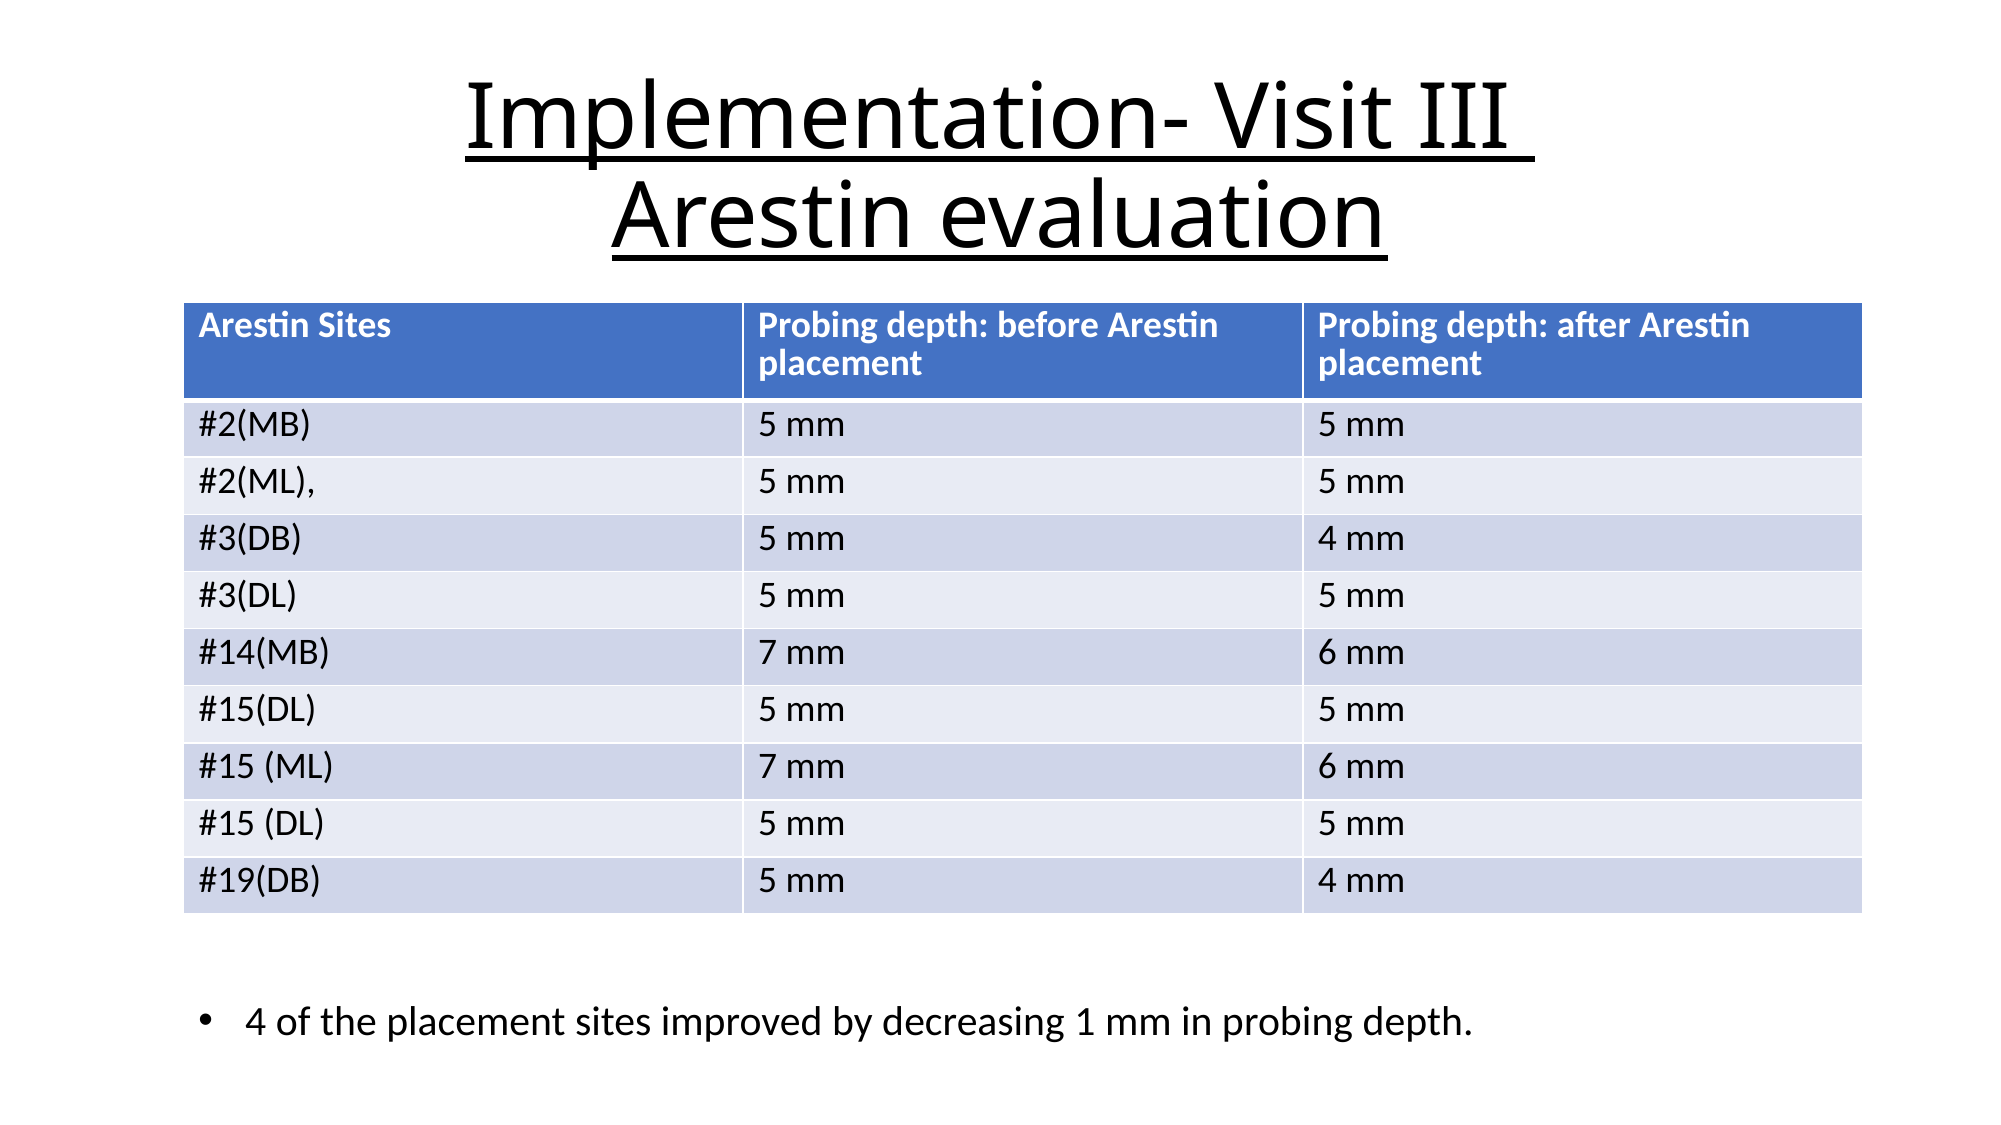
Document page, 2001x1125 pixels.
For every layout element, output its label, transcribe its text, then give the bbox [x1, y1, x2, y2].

text_box 4 of the placement sites improved by decreasing 1 mm in probing depth. [183, 986, 1863, 1052]
table_cell 5 mm [744, 686, 1302, 742]
table_cell 7 mm [744, 744, 1302, 799]
table_cell 4 mm [1304, 858, 1862, 913]
table_header Probing depth: after Arestin placement [1304, 303, 1862, 398]
table_cell #2(ML), [184, 458, 742, 514]
table_header Arestin Sites [184, 303, 742, 398]
table_cell 5 mm [744, 572, 1302, 628]
table_cell #2(MB) [184, 403, 742, 456]
title Implementation- Visit III Arestin evaluation [137, 59, 1863, 278]
table_cell 5 mm [744, 403, 1302, 456]
table_cell #19(DB) [184, 858, 742, 913]
table_cell #15 (DL) [184, 801, 742, 856]
table_cell 5 mm [744, 515, 1302, 571]
table_cell 6 mm [1304, 744, 1862, 799]
table_cell #3(DL) [184, 572, 742, 628]
table_cell #15 (ML) [184, 744, 742, 799]
table_cell 5 mm [1304, 458, 1862, 514]
table_cell 5 mm [1304, 403, 1862, 456]
table_cell #15(DL) [184, 686, 742, 742]
table_cell 5 mm [1304, 801, 1862, 856]
table_cell 5 mm [744, 858, 1302, 913]
table_cell #14(MB) [184, 629, 742, 685]
table_cell 5 mm [744, 801, 1302, 856]
table_header Probing depth: before Arestin placement [744, 303, 1302, 398]
table_cell 5 mm [744, 458, 1302, 514]
table_cell 5 mm [1304, 572, 1862, 628]
table_cell 6 mm [1304, 629, 1862, 685]
table_cell 4 mm [1304, 515, 1862, 571]
table_cell #3(DB) [184, 515, 742, 571]
table_cell 7 mm [744, 629, 1302, 685]
table_cell 5 mm [1304, 686, 1862, 742]
